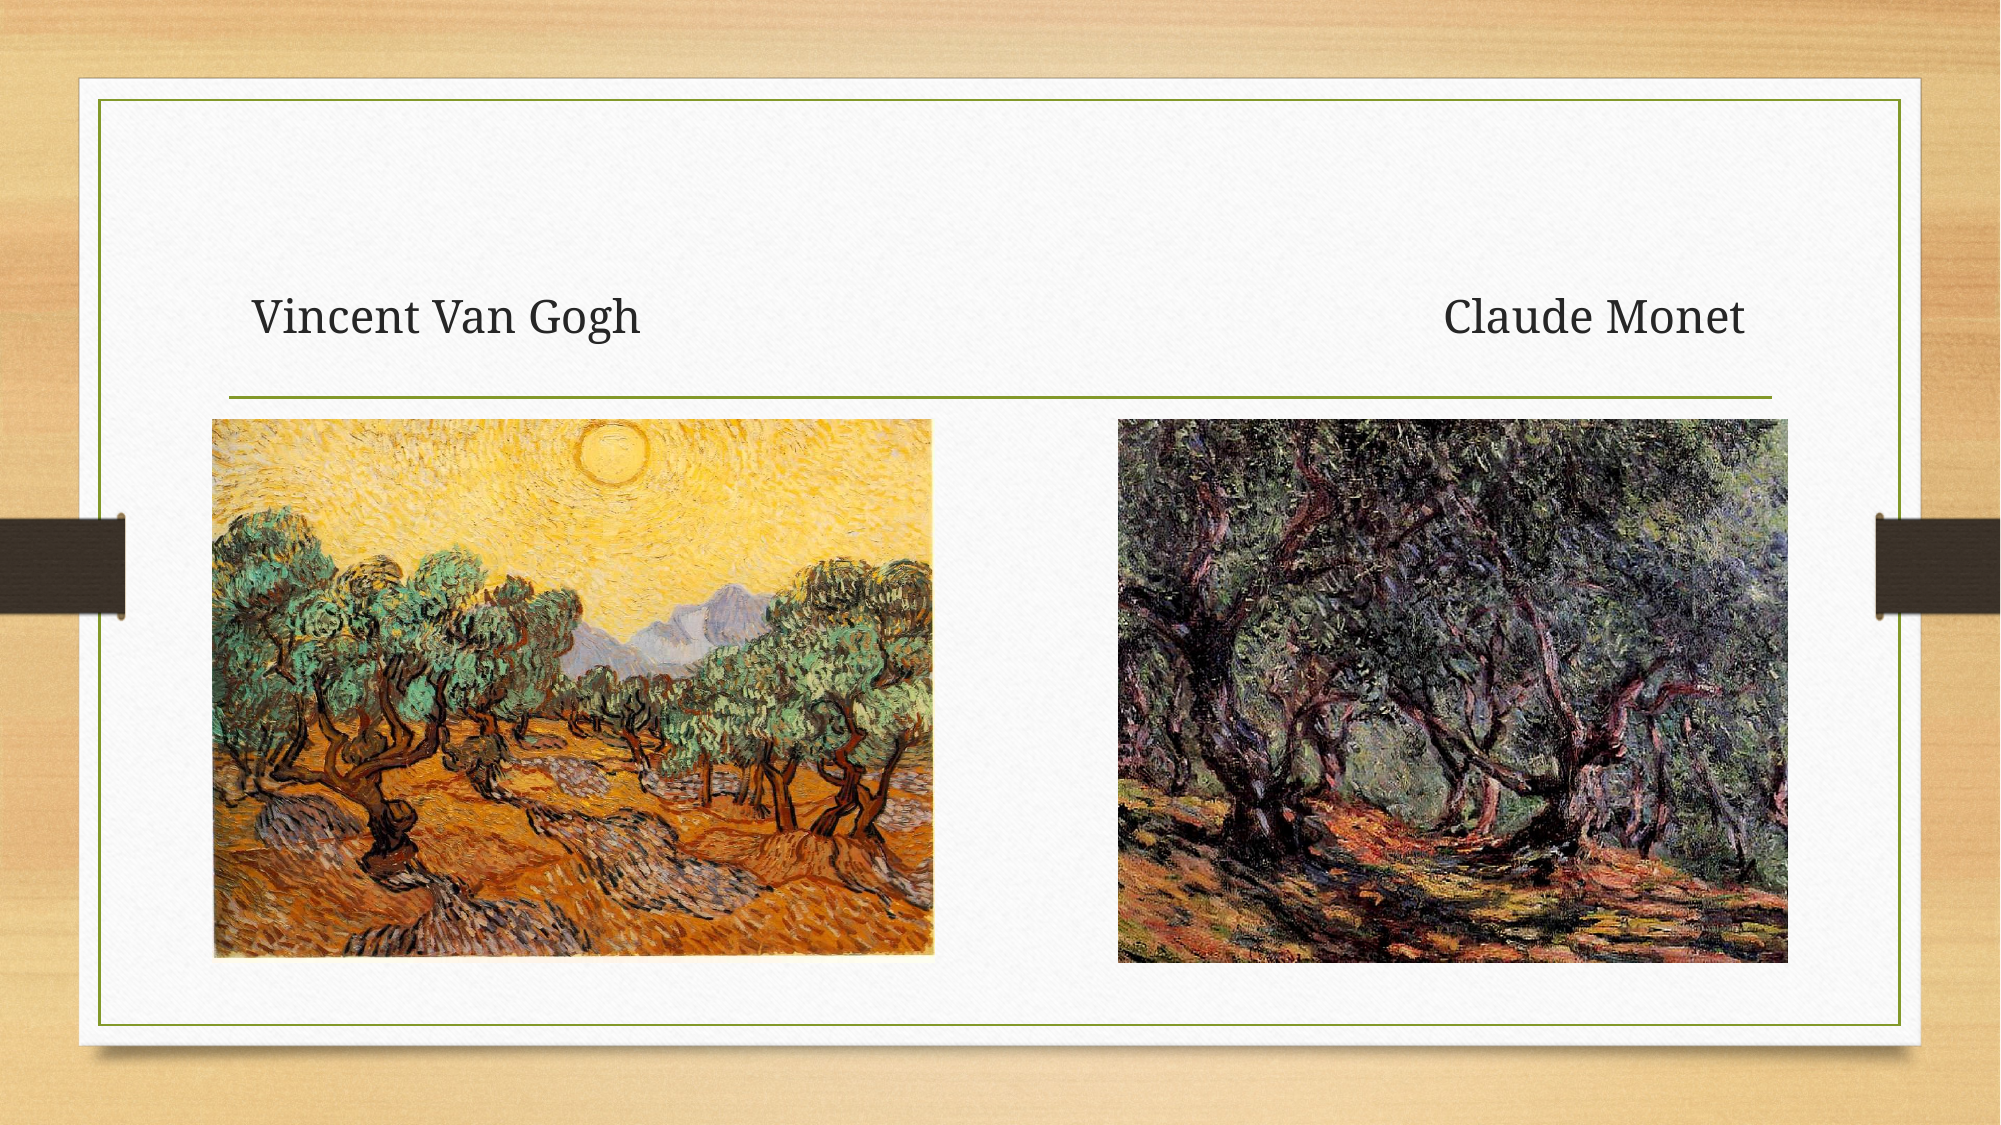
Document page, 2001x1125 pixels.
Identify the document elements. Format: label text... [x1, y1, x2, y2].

picture [0, 0, 2001, 1125]
title Vincent Van Gogh Claude Monet [212, 256, 1788, 375]
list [212, 419, 936, 964]
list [1117, 419, 1788, 964]
